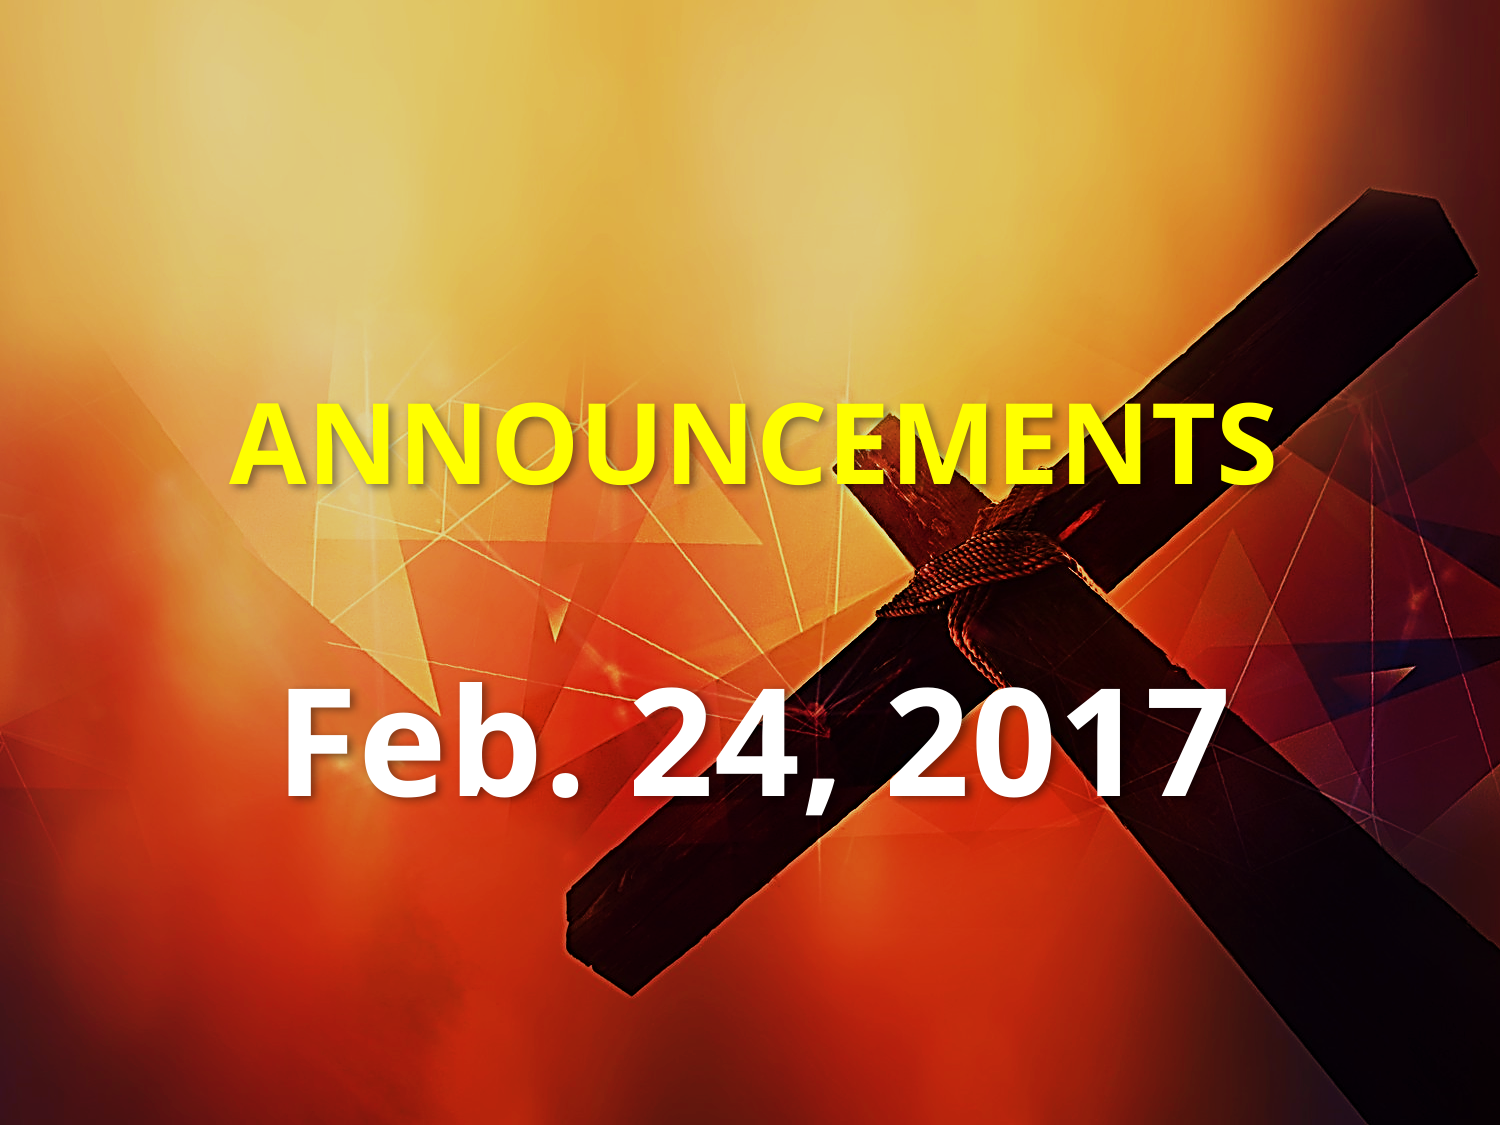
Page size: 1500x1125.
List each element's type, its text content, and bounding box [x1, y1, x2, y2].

picture [0, 0, 1500, 1125]
text_box ANNOUNCEMENTS [214, 364, 1294, 514]
text_box Feb. 24, 2017 [260, 638, 1248, 834]
